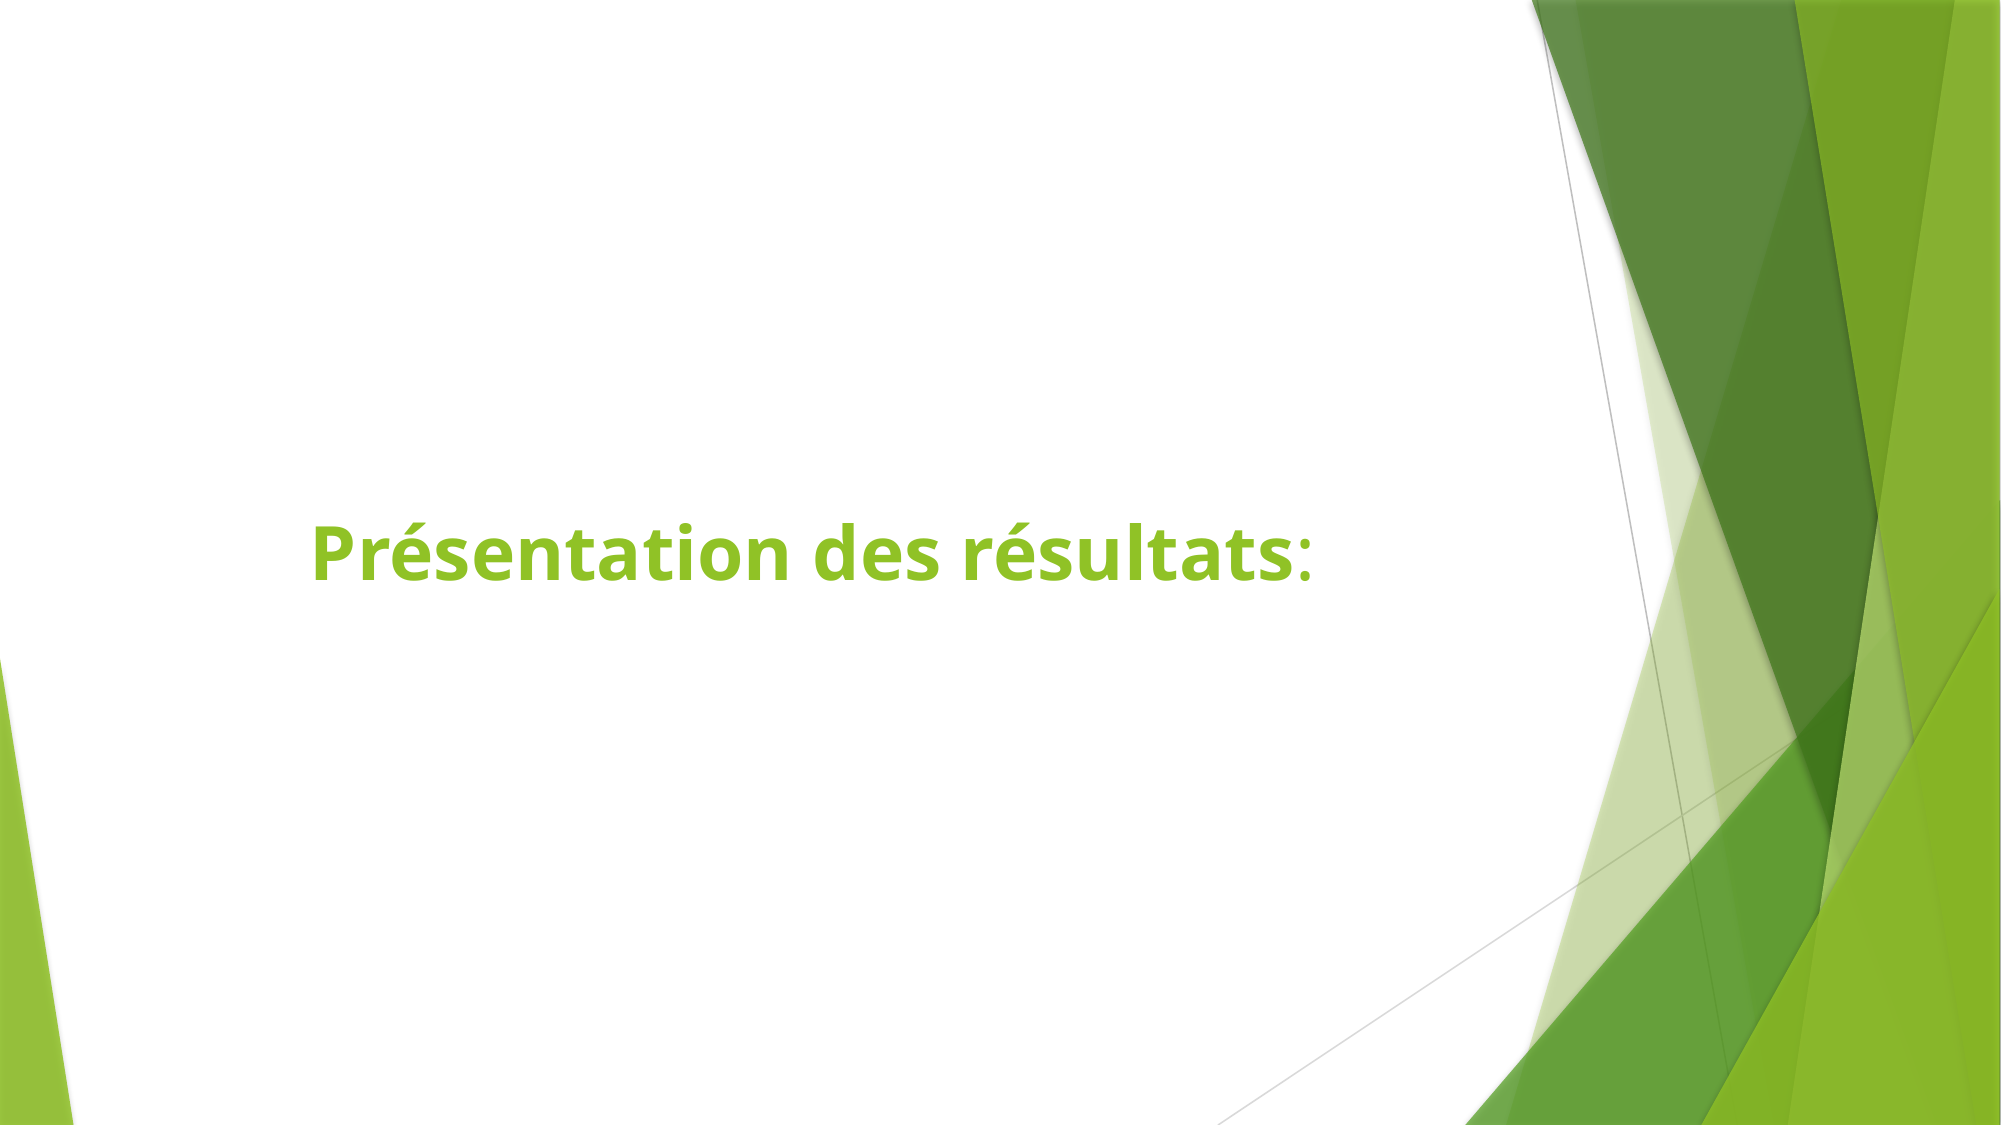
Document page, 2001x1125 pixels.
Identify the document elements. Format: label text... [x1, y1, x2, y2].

title Présentation des résultats: [294, 498, 1706, 715]
